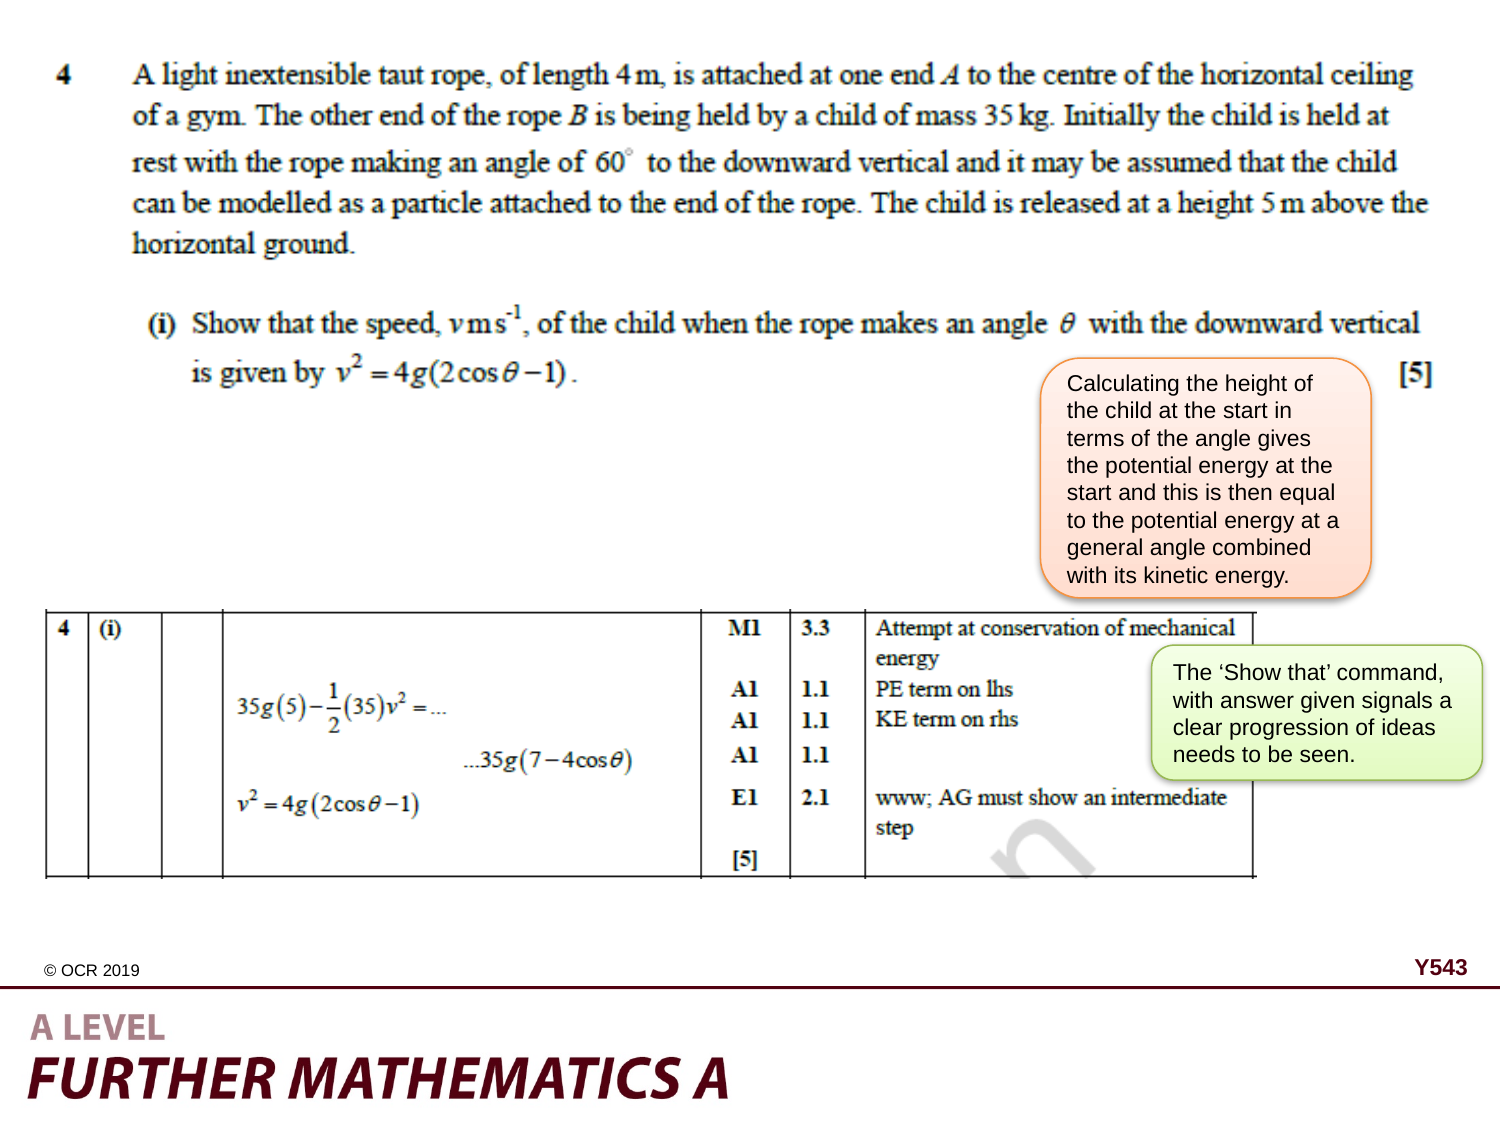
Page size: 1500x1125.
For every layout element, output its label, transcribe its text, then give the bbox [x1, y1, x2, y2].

picture [41, 44, 1452, 410]
text_box The ‘Show that’ command, with answer given signals a clear progression of ideas needs to be seen. [1263, 644, 1484, 781]
text_box Calculating the height of the child at the start in terms of the angle gives the potential energy at the start and this is then equal to the potential energy at a general angle combined with its kinetic energy. [1039, 417, 1373, 599]
picture [0, 986, 1500, 1123]
picture [41, 609, 1258, 879]
